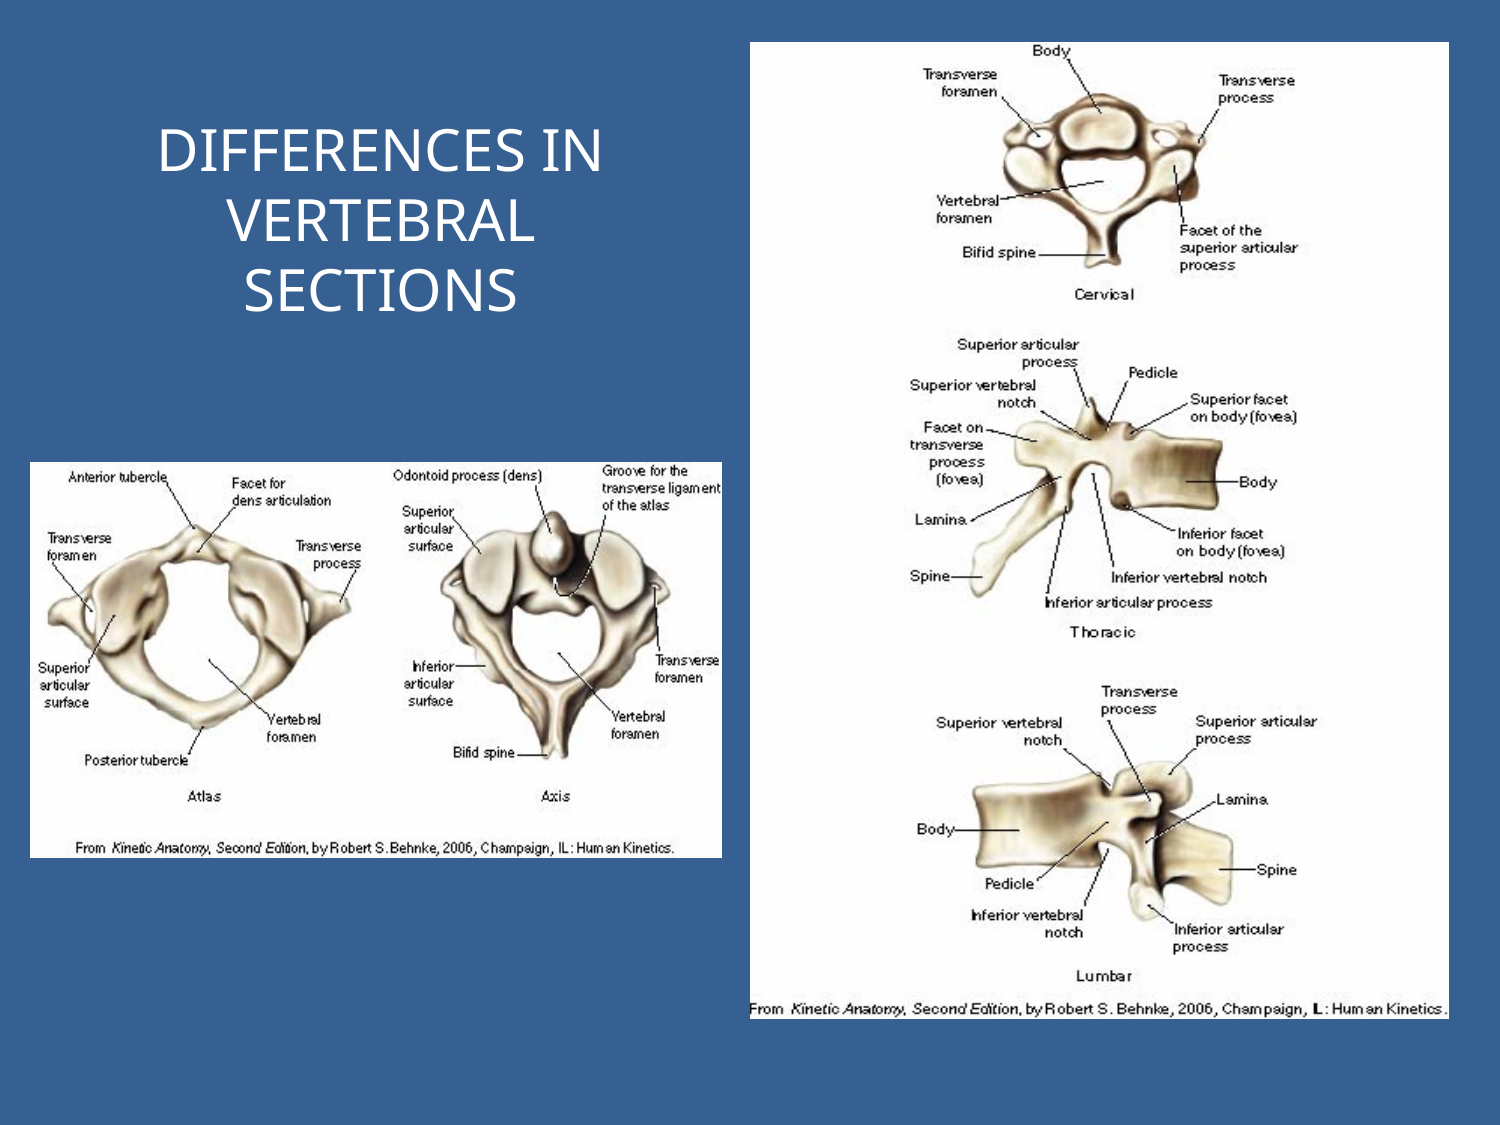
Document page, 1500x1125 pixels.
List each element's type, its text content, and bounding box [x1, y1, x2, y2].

text_box DIFFERENCES IN VERTEBRAL SECTIONS [124, 105, 638, 331]
picture [749, 42, 1449, 1020]
picture [30, 462, 722, 858]
